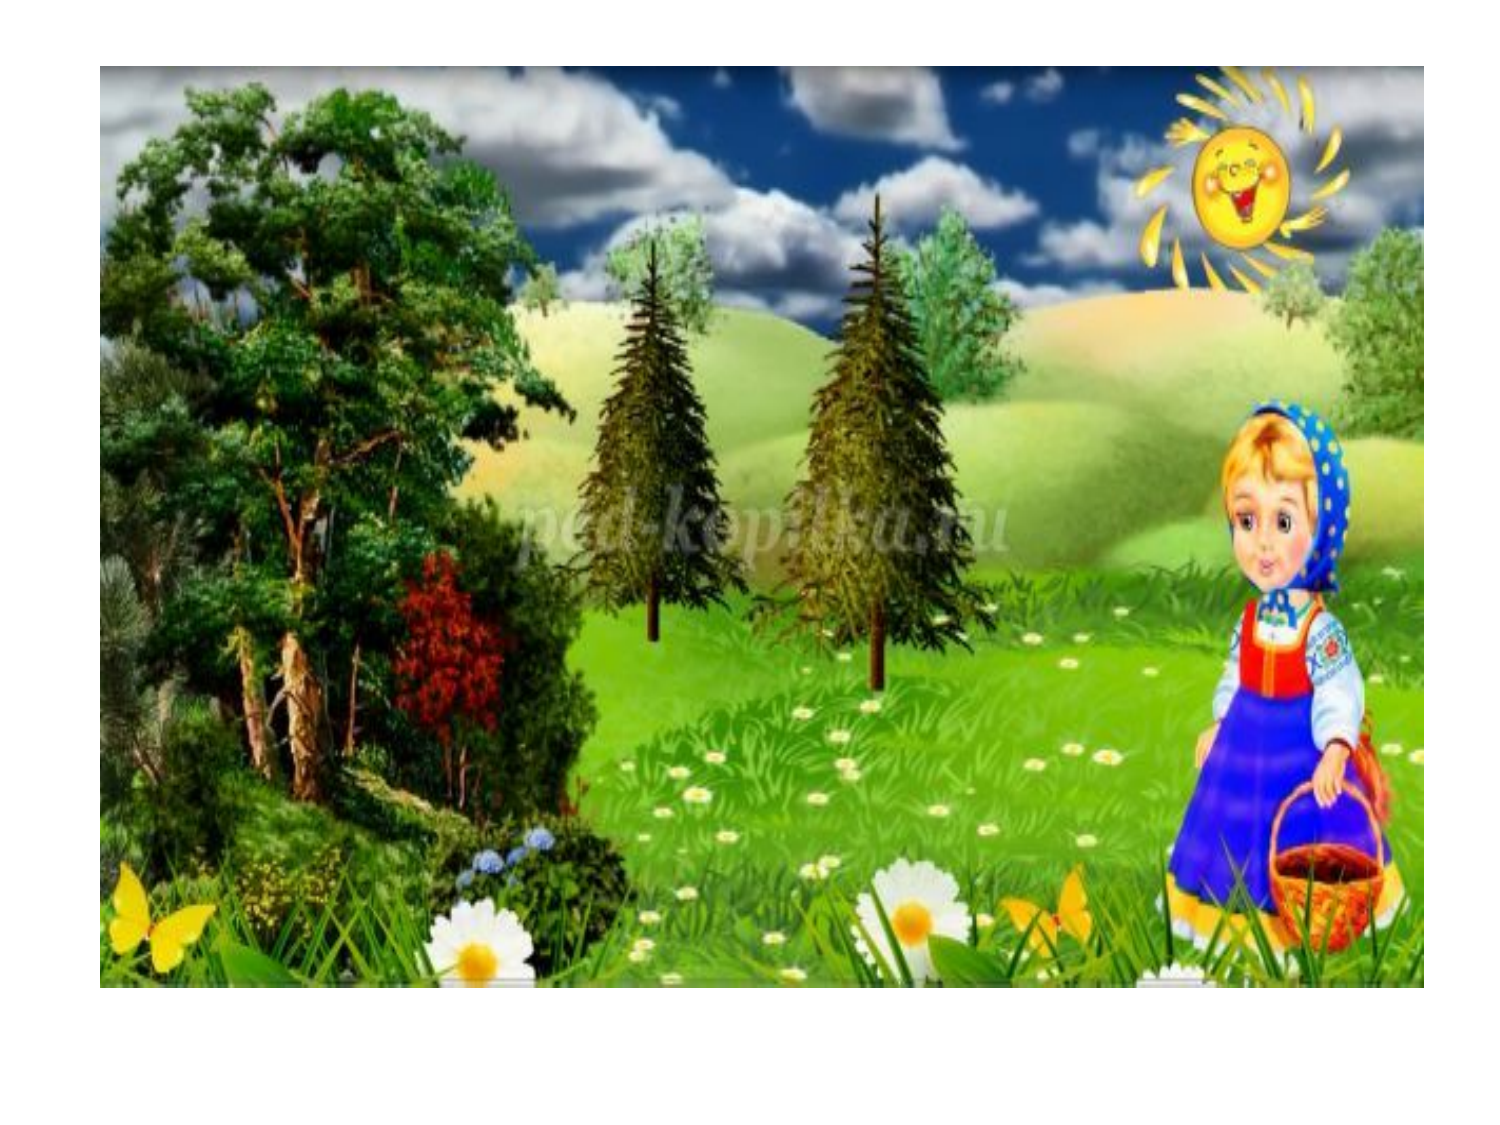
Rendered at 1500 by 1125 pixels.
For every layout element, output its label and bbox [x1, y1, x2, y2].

picture [100, 66, 1424, 988]
